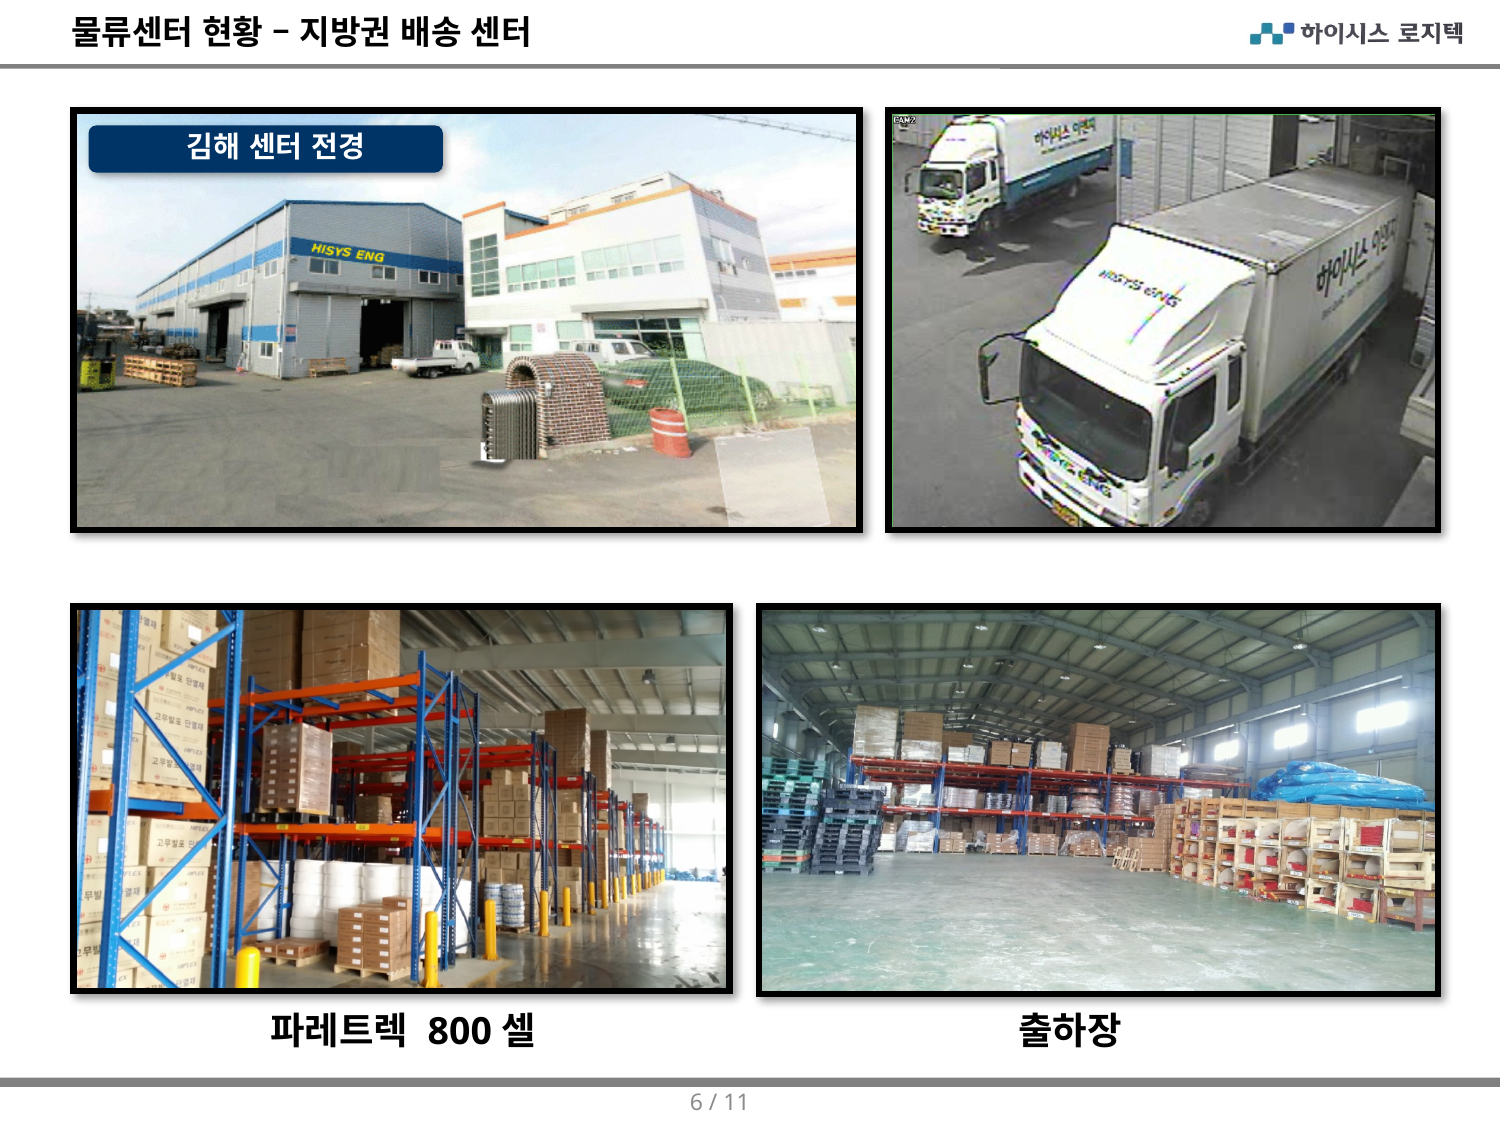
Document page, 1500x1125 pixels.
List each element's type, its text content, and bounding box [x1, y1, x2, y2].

picture [1246, 19, 1465, 47]
picture [76, 609, 727, 988]
slide_number 6 / 11 [0, 1082, 1500, 1125]
picture [891, 113, 1436, 528]
picture [76, 113, 857, 528]
picture [761, 609, 1436, 991]
text_box 물류센터 현황 – 지방권 배송 센터 [56, 0, 548, 59]
text_box 출하장 [1003, 999, 1137, 1060]
text_box 파레트렉 800셀 [255, 1005, 551, 1060]
